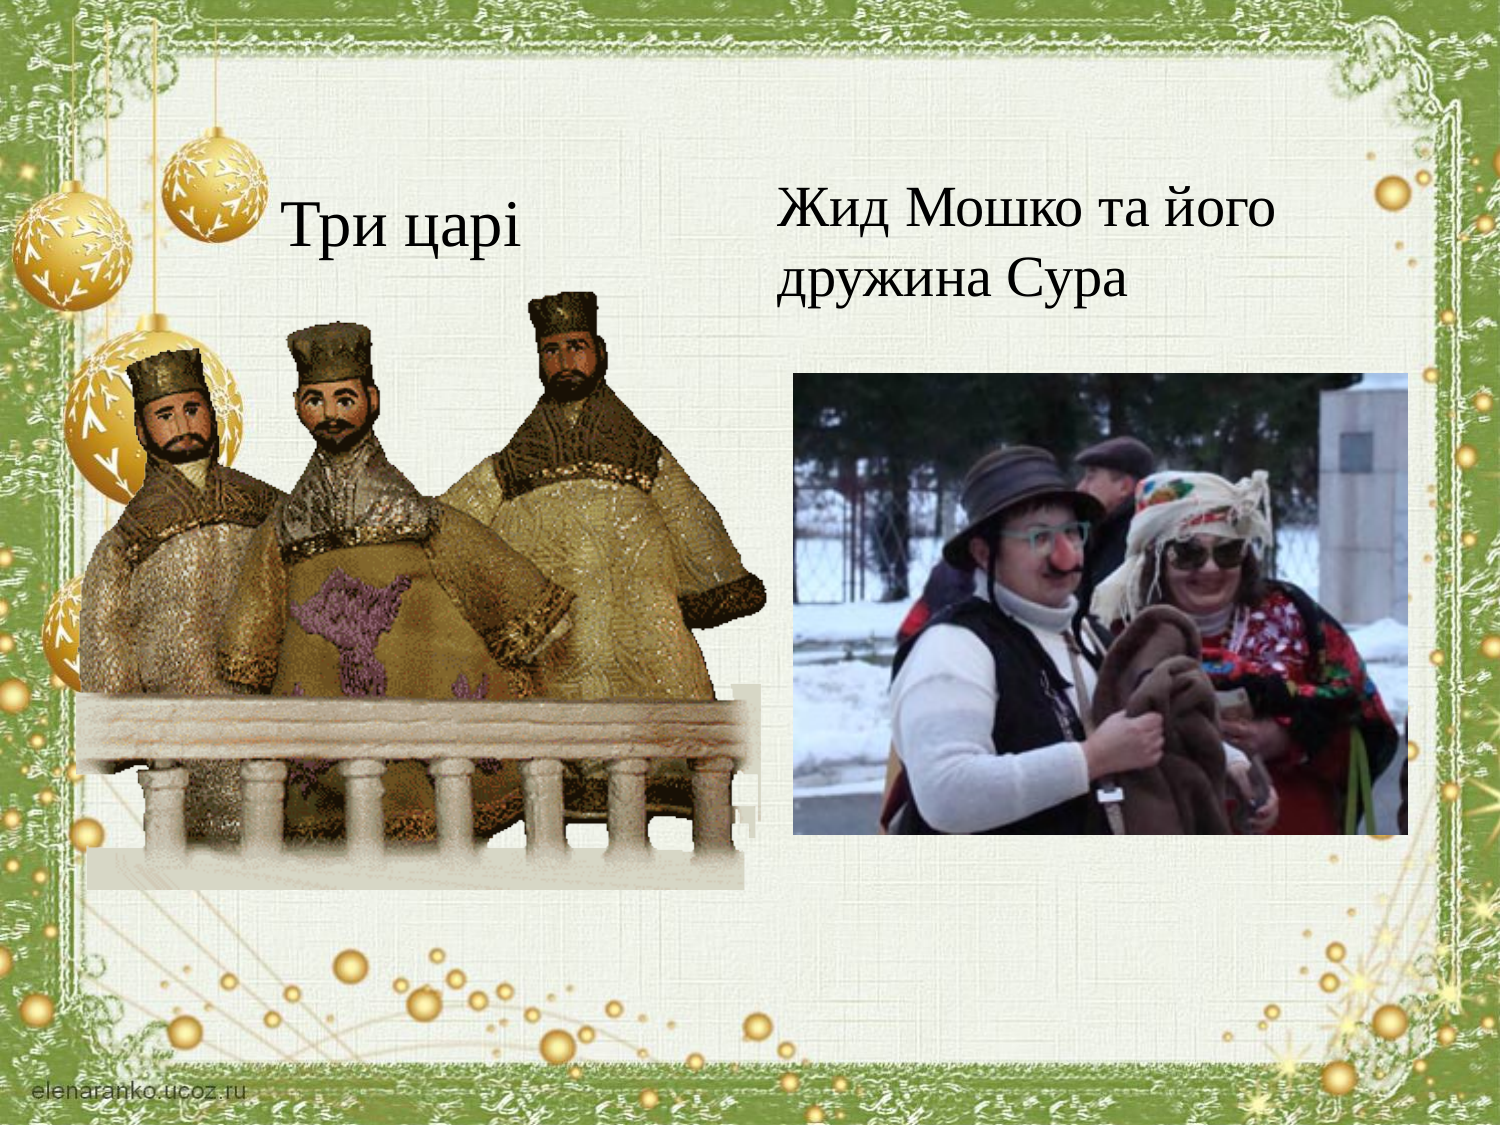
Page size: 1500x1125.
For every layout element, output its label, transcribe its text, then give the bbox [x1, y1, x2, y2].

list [76, 290, 769, 890]
picture [0, 0, 1500, 1125]
list Жид Мошко та його дружина Сура [762, 160, 1425, 1005]
text_box Три царі [135, 172, 668, 268]
